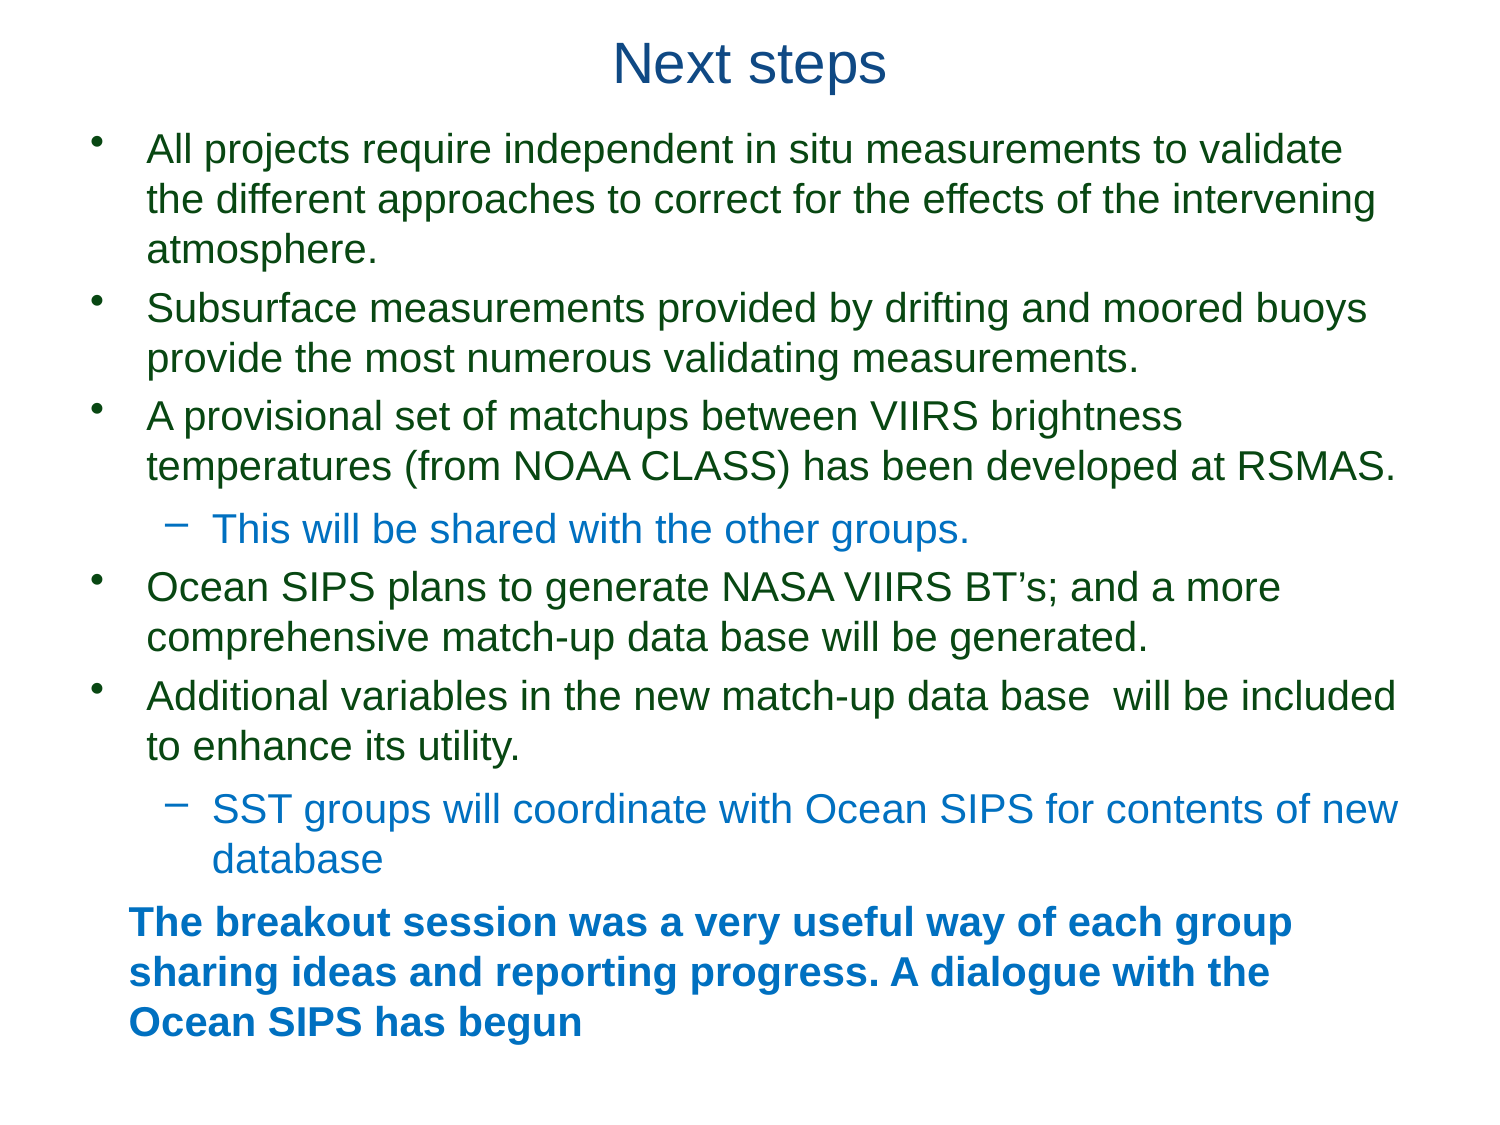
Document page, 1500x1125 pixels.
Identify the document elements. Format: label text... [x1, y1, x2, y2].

title Next steps [74, 7, 1426, 113]
list All projects require independent in situ measurements to validate the different approaches to correct for the effects of the intervening atmosphere. Subsurface measurements provided by drifting and moored buoys provide the most numerous validating measurements. A provisional set of matchups between VIIRS brightness temperatures (from NOAA CLASS) has been developed at RSMAS. This will be shared with the other groups. Ocean SIPS plans to generate NASA VIIRS BT’s; and a more comprehensive match-up data base will be generated. Additional variables in the new match-up data base will be included to enhance its utility. SST groups will coordinate with Ocean SIPS for contents of new database The breakout session was a very useful way of each group sharing ideas and reporting progress. A dialogue with the Ocean SIPS has begun [74, 114, 1426, 1051]
